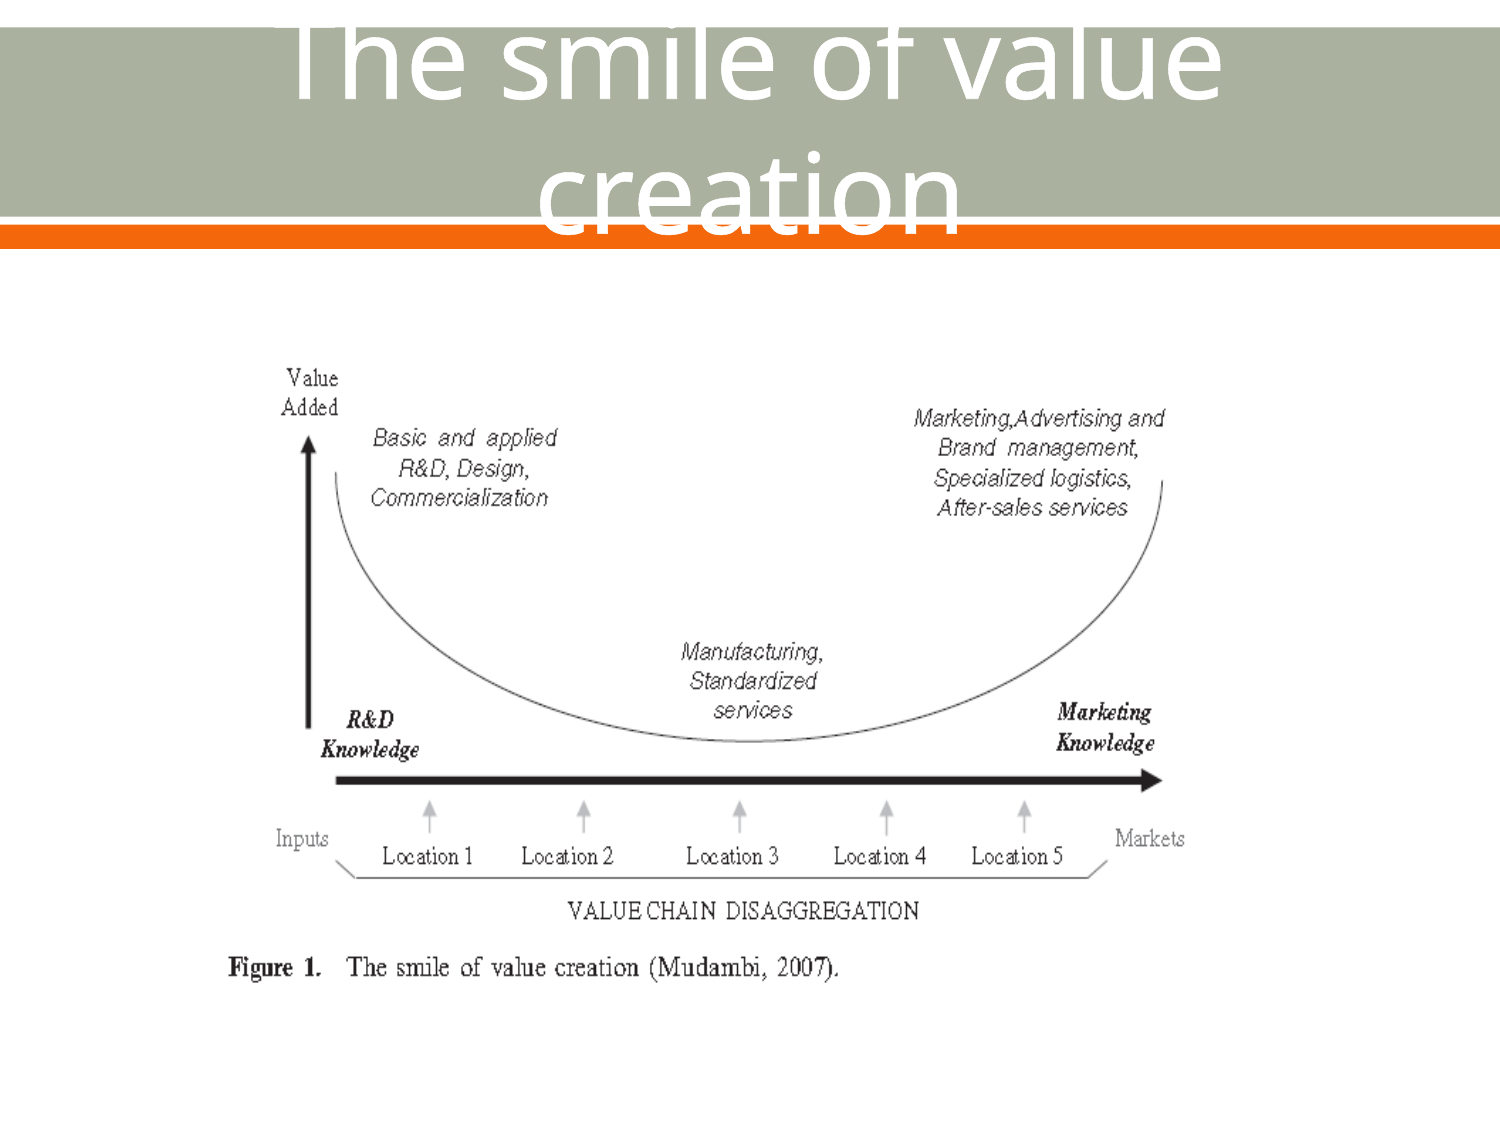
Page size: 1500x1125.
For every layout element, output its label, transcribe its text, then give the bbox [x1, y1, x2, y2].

title The smile of value creation [75, 29, 1425, 213]
picture [205, 349, 1223, 1024]
